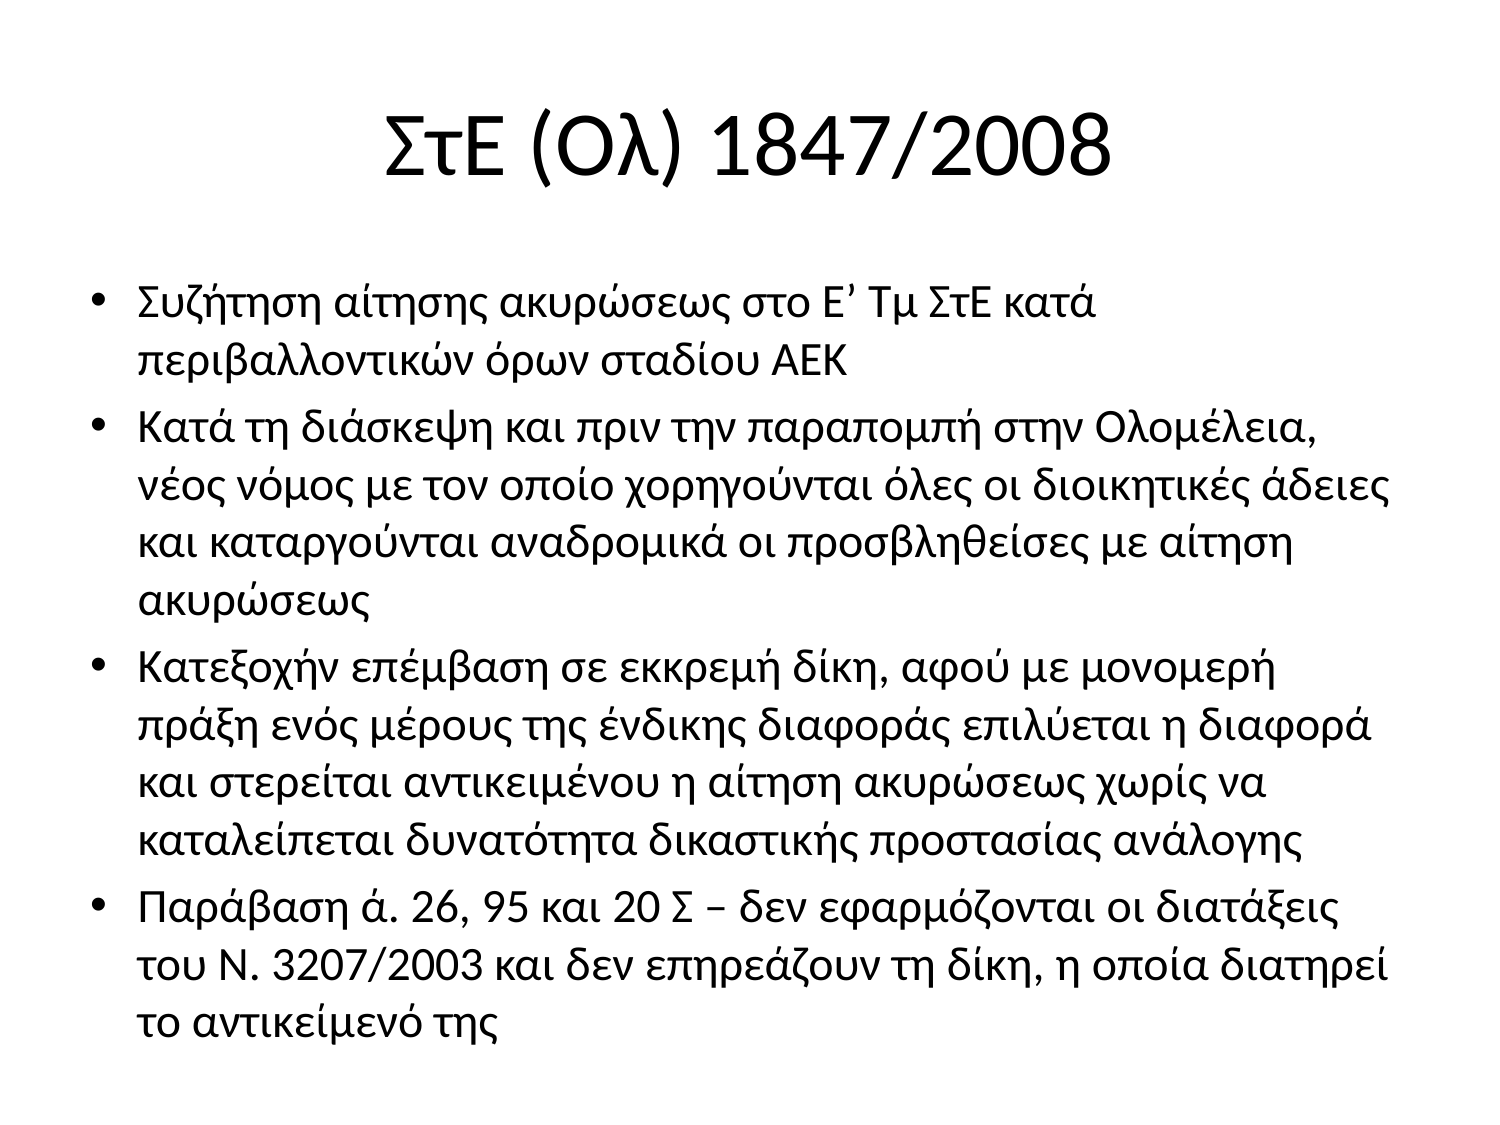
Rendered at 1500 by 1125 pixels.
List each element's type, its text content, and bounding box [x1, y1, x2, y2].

title ΣτΕ (Ολ) 1847/2008 [75, 45, 1425, 233]
list Συζήτηση αίτησης ακυρώσεως στο Ε’ Τμ ΣτΕ κατά περιβαλλοντικών όρων σταδίου ΑΕΚ Κατά τη διάσκεψη και πριν την παραπομπή στην Ολομέλεια, νέος νόμος με τον οποίο χορηγούνται όλες οι διοικητικές άδειες και καταργούνται αναδρομικά οι προσβληθείσες με αίτηση ακυρώσεως Κατεξοχήν επέμβαση σε εκκρεμή δίκη, αφού με μονομερή πράξη ενός μέρους της ένδικης διαφοράς επιλύεται η διαφορά και στερείται αντικειμένου η αίτηση ακυρώσεως χωρίς να καταλείπεται δυνατότητα δικαστικής προστασίας ανάλογης Παράβαση ά. 26, 95 και 20 Σ – δεν εφαρμόζονται οι διατάξεις του Ν. 3207/2003 και δεν επηρεάζουν τη δίκη, η οποία διατηρεί το αντικείμενό της [75, 262, 1425, 1075]
